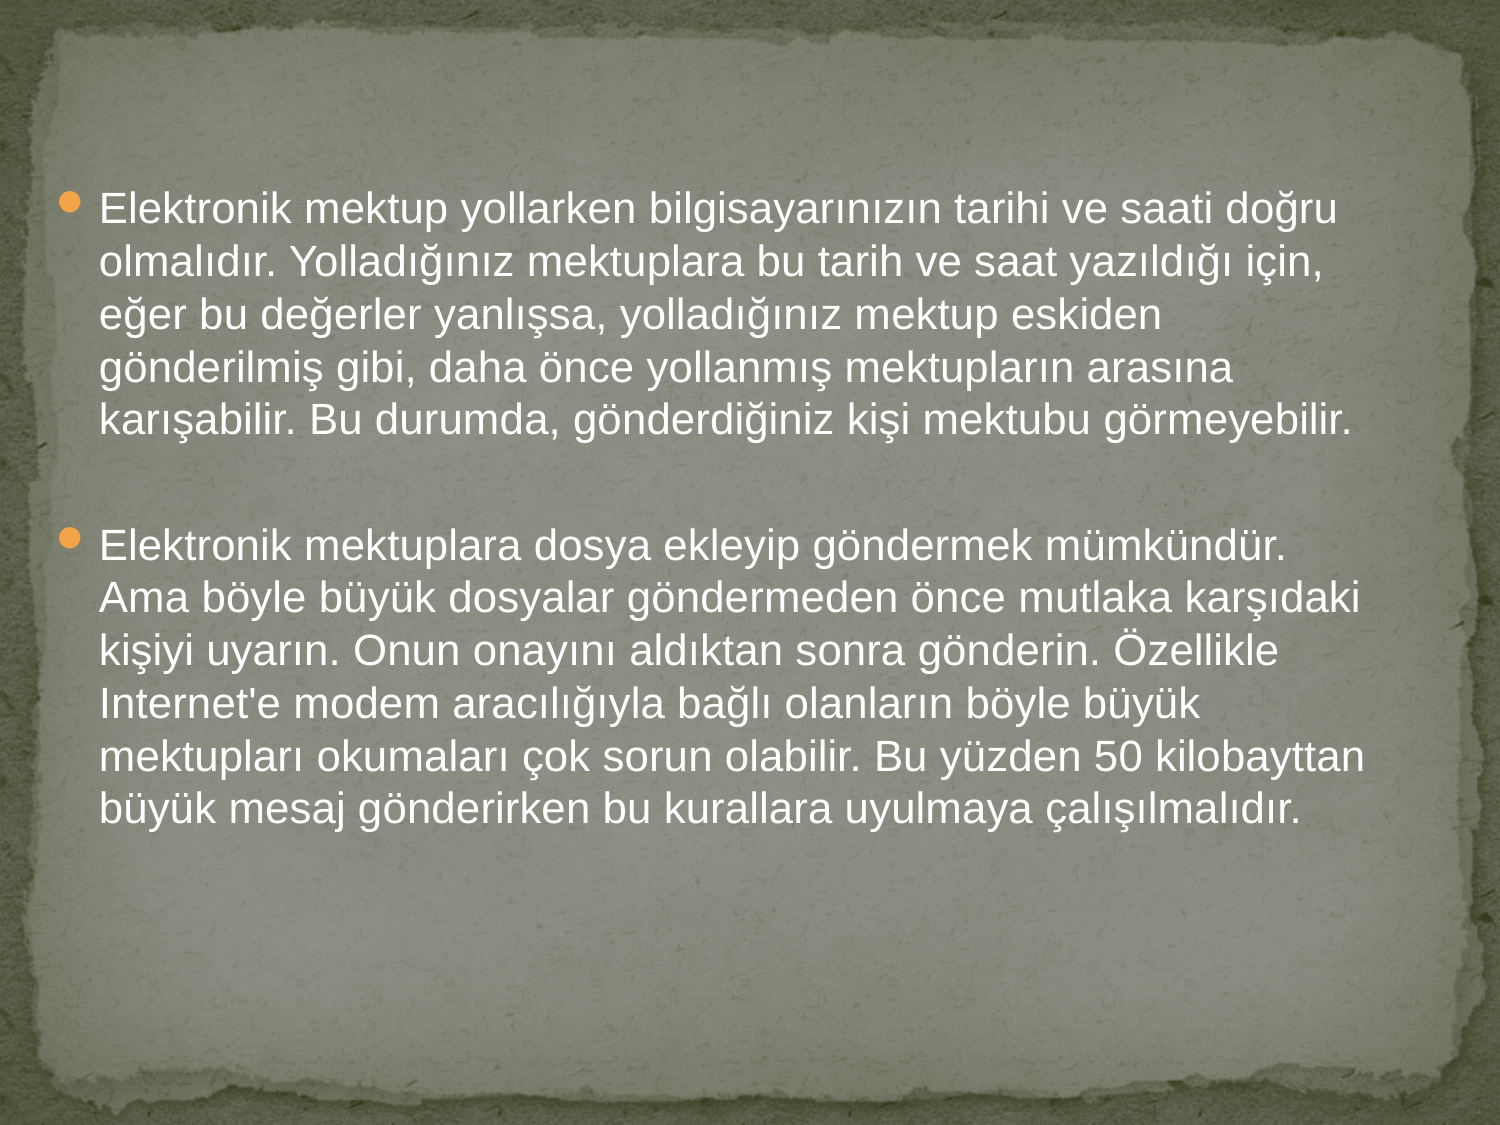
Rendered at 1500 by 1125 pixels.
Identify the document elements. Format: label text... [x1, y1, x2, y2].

list Elektronik mektup yollarken bilgisayarınızın tarihi ve saati doğru olmalıdır. Yolladığınız mektuplara bu tarih ve saat yazıldığı için, eğer bu değerler yanlışsa, yolladığınız mektup eskiden gönderilmiş gibi, daha önce yollanmış mektupların arasına karışabilir. Bu durumda, gönderdiğiniz kişi mektubu görmeyebilir. Elektronik mektuplara dosya ekleyip göndermek mümkündür. Ama böyle büyük dosyalar göndermeden önce mutlaka karşıdaki kişiyi uyarın. Onun onayını aldıktan sonra gönderin. Özellikle Internet'e modem aracılığıyla bağlı olanların böyle büyük mektupları okumaları çok sorun olabilir. Bu yüzden 50 kilobayttan büyük mesaj gönderirken bu kurallara uyulmaya çalışılmalıdır. [41, 172, 1392, 923]
